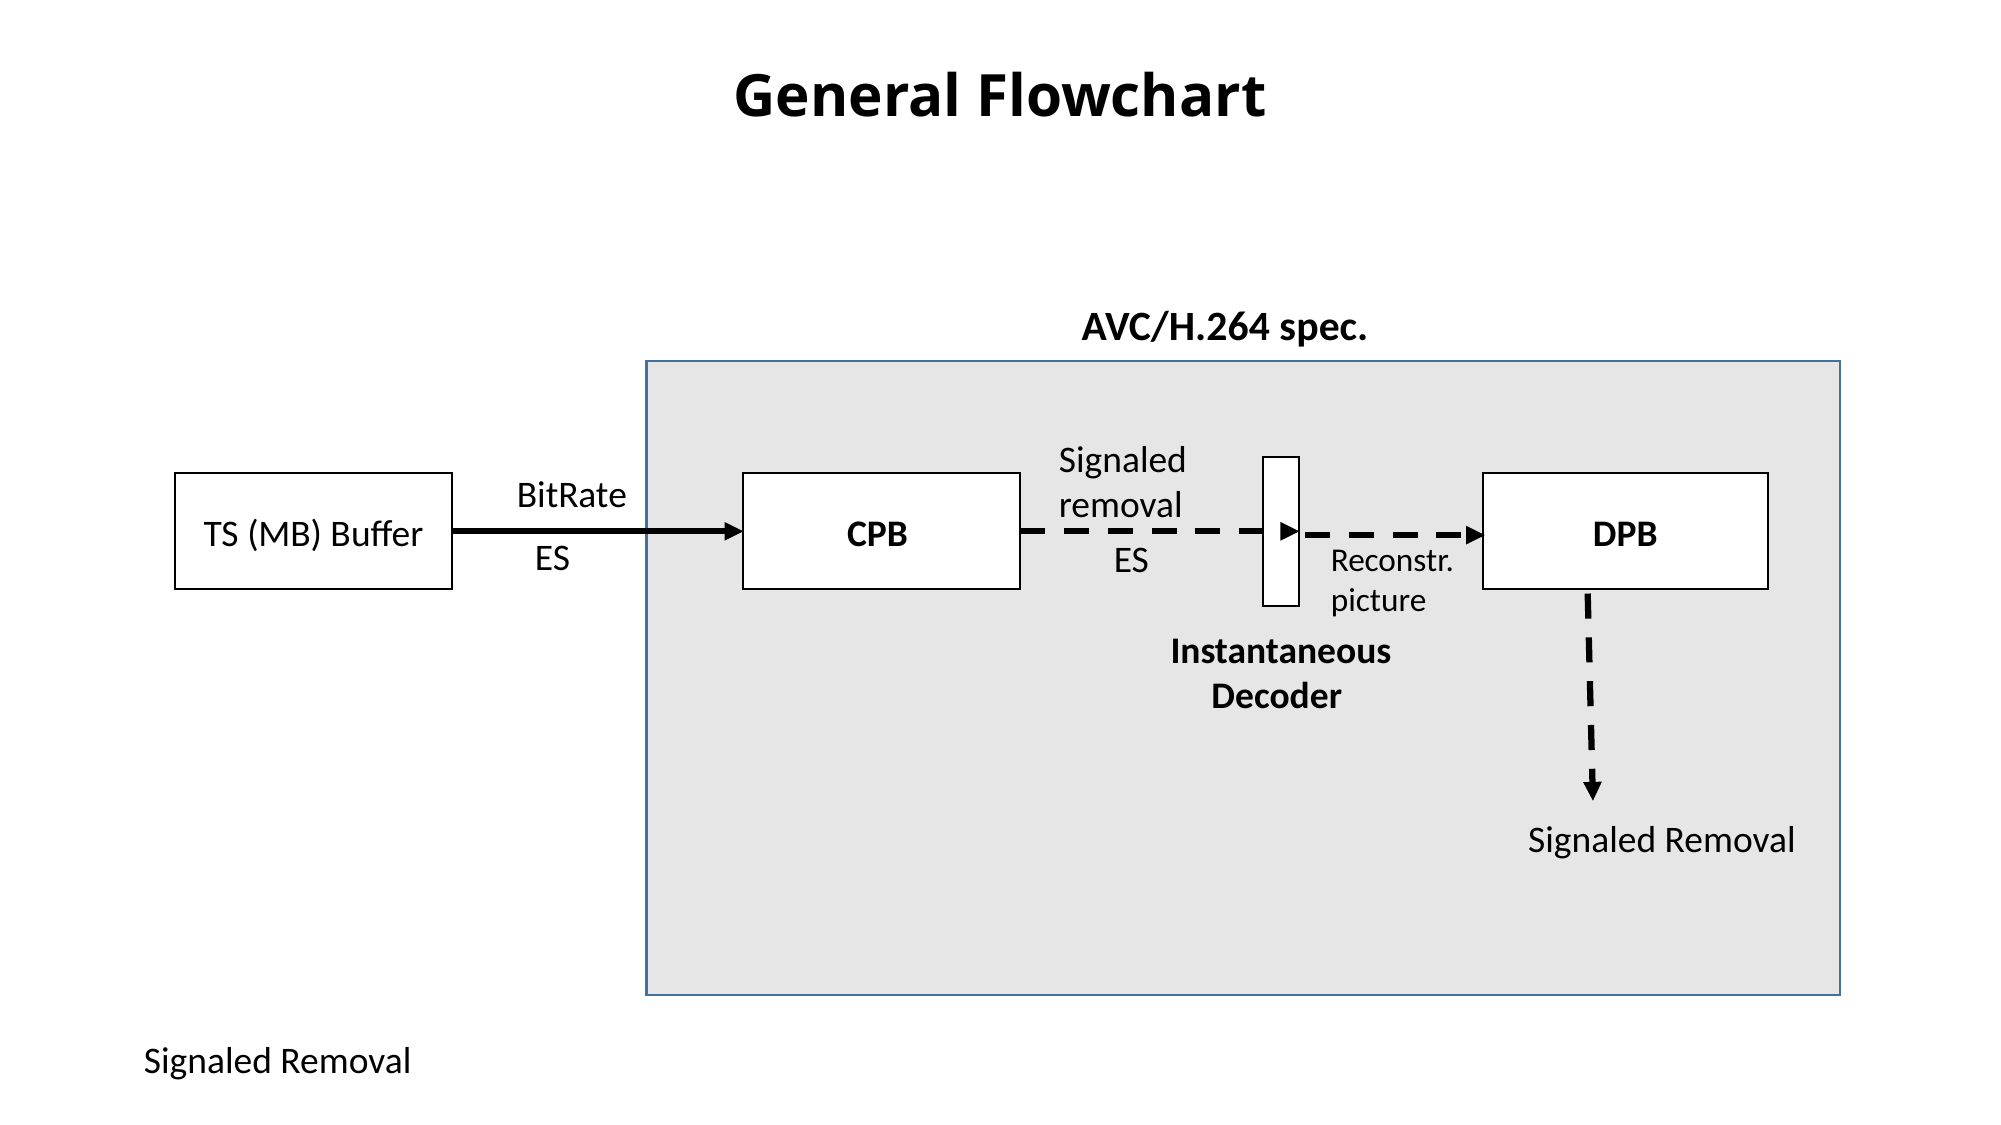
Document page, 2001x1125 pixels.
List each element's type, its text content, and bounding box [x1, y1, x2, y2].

text_box Signaled removal [1044, 427, 1211, 531]
text_box Reconstr. picture [1316, 536, 1470, 626]
text_box [1262, 456, 1300, 607]
text_box Signaled Removal [1513, 807, 1811, 867]
text_box DPB [1482, 472, 1769, 590]
text_box Instantaneous Decoder [1155, 618, 1407, 769]
text_box Signaled Removal [129, 1028, 427, 1089]
text_box ES [1098, 532, 1164, 588]
text_box AVC/H.264 spec. [1066, 291, 1841, 402]
text_box BitRate [502, 462, 643, 523]
text_box ES [520, 532, 586, 586]
text_box Reconstr. picture [1316, 530, 1470, 535]
text_box ES [1098, 527, 1164, 531]
text_box ES [520, 526, 586, 531]
title General Flowchart [137, 59, 1863, 136]
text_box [1587, 593, 1593, 801]
text_box [645, 360, 1841, 996]
text_box TS (MB) Buffer [174, 472, 453, 590]
text_box CPB [742, 472, 1021, 590]
